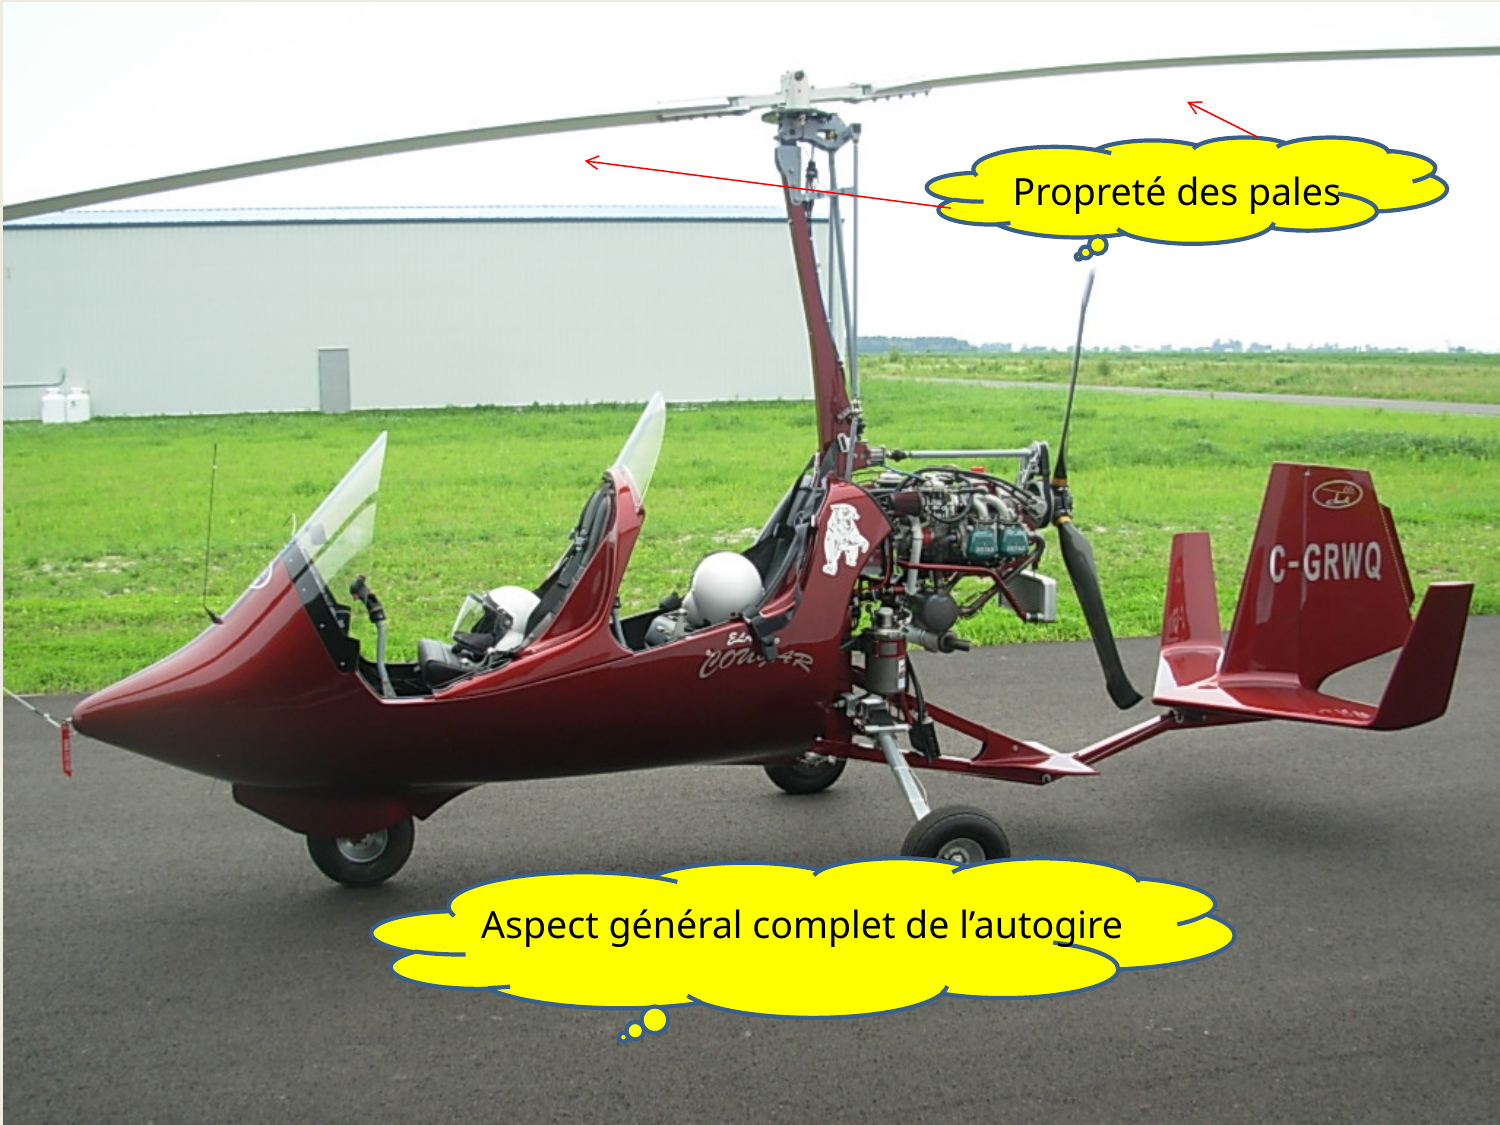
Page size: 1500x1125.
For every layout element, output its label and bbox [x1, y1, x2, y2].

picture [3, 2, 1500, 1125]
text_box [584, 160, 952, 209]
text_box [1186, 101, 1259, 138]
